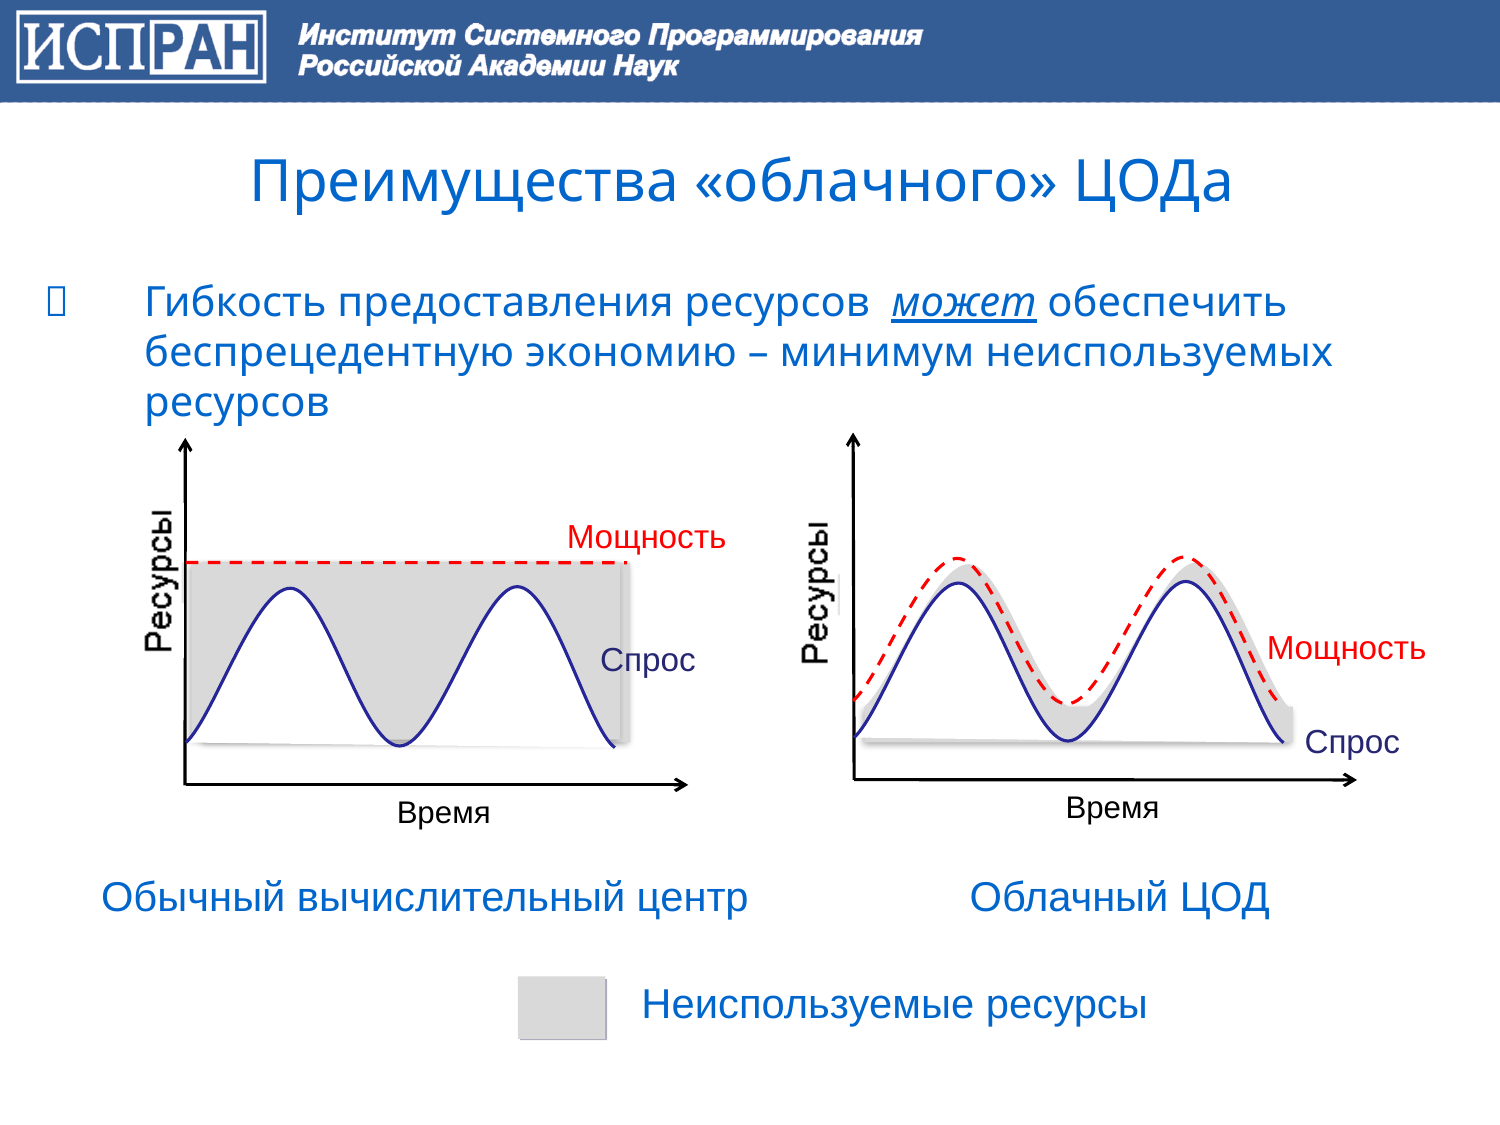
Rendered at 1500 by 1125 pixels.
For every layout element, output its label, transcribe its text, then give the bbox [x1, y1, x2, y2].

picture [0, 0, 1500, 1125]
text_box Преимущества «облачного» ЦОДа [135, 137, 1349, 220]
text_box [140, 437, 743, 838]
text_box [796, 432, 1443, 833]
text_box Облачный ЦОД [954, 862, 1285, 928]
text_box  Гибкость предоставления ресурсов может обеспечить беспрецедентную экономию – минимум неиспользуемых ресурсов [29, 267, 1471, 1071]
text_box Обычный вычислительный центр [86, 862, 764, 928]
